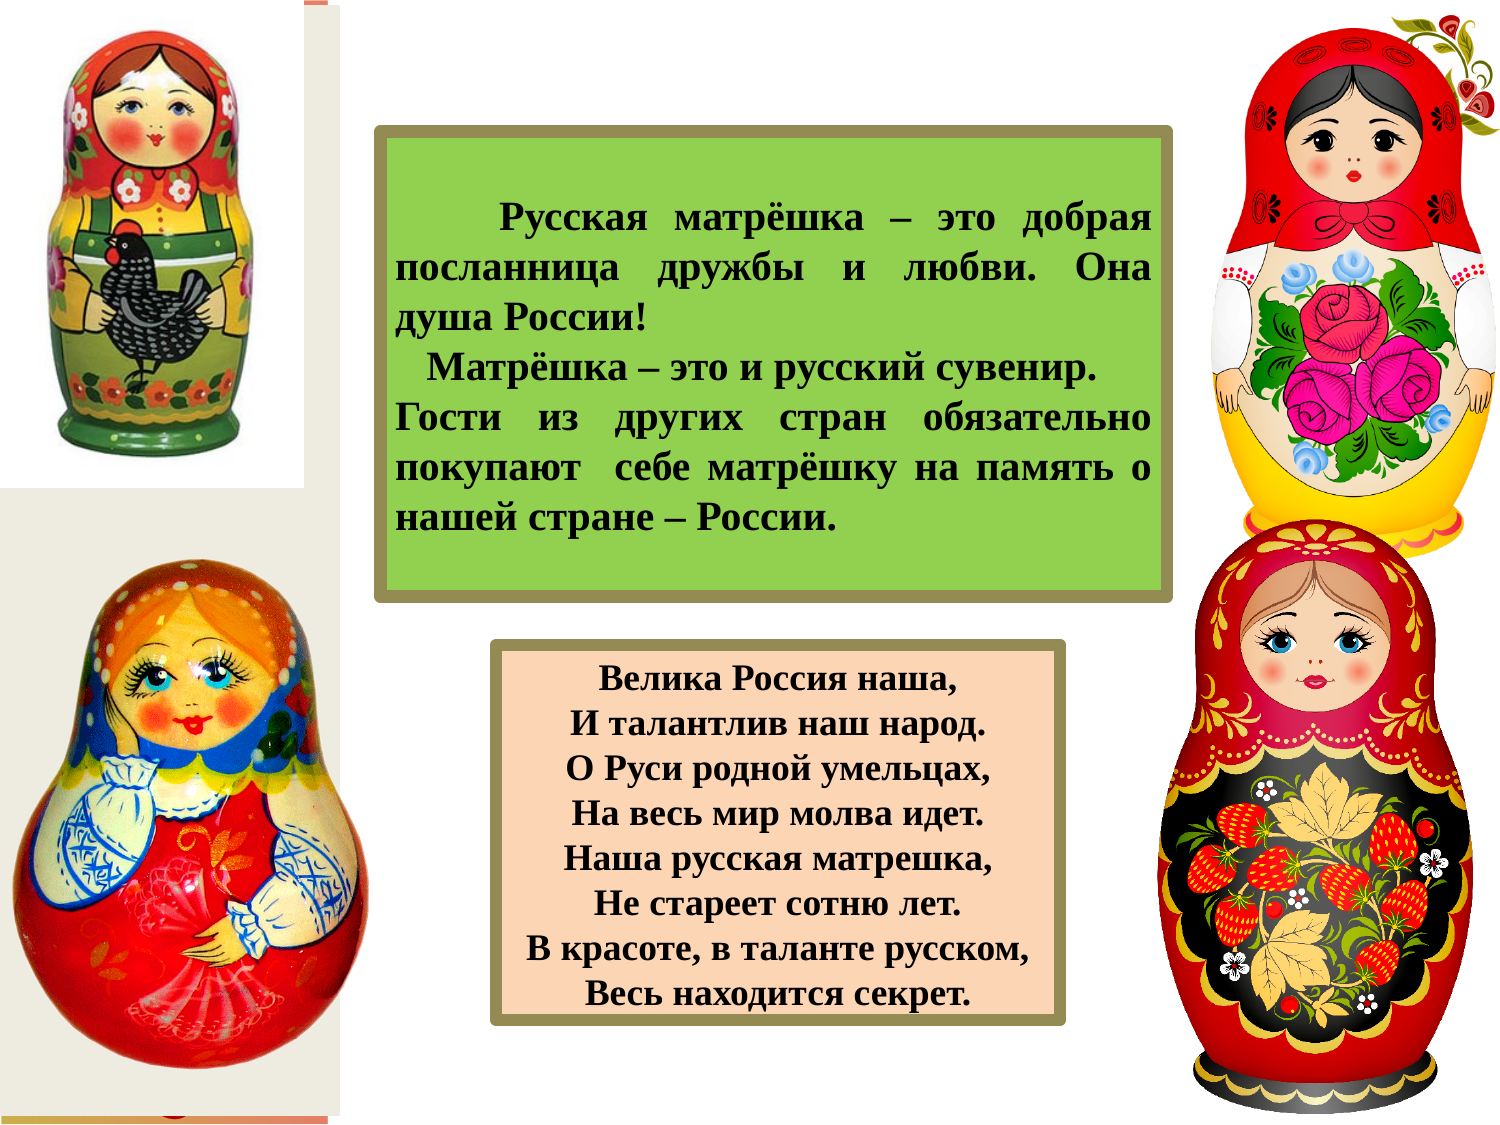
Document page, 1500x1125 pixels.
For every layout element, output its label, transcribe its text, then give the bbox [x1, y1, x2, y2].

text_box Велика Россия наша, И талантлив наш народ. О Руси родной умельцах, На весь мир молва идет. Наша русская матрешка, Не стареет сотню лет. В красоте, в таланте русском, Весь находится секрет. [496, 645, 1061, 1020]
text_box [0, 5, 340, 1116]
picture [0, 0, 1500, 1125]
text_box Русская матрёшка – это добрая посланница дружбы и любви. Она душа России! Матрёшка – это и русский сувенир. Гости из других стран обязательно покупают себе матрёшку на память о нашей стране – России. [380, 131, 1167, 597]
